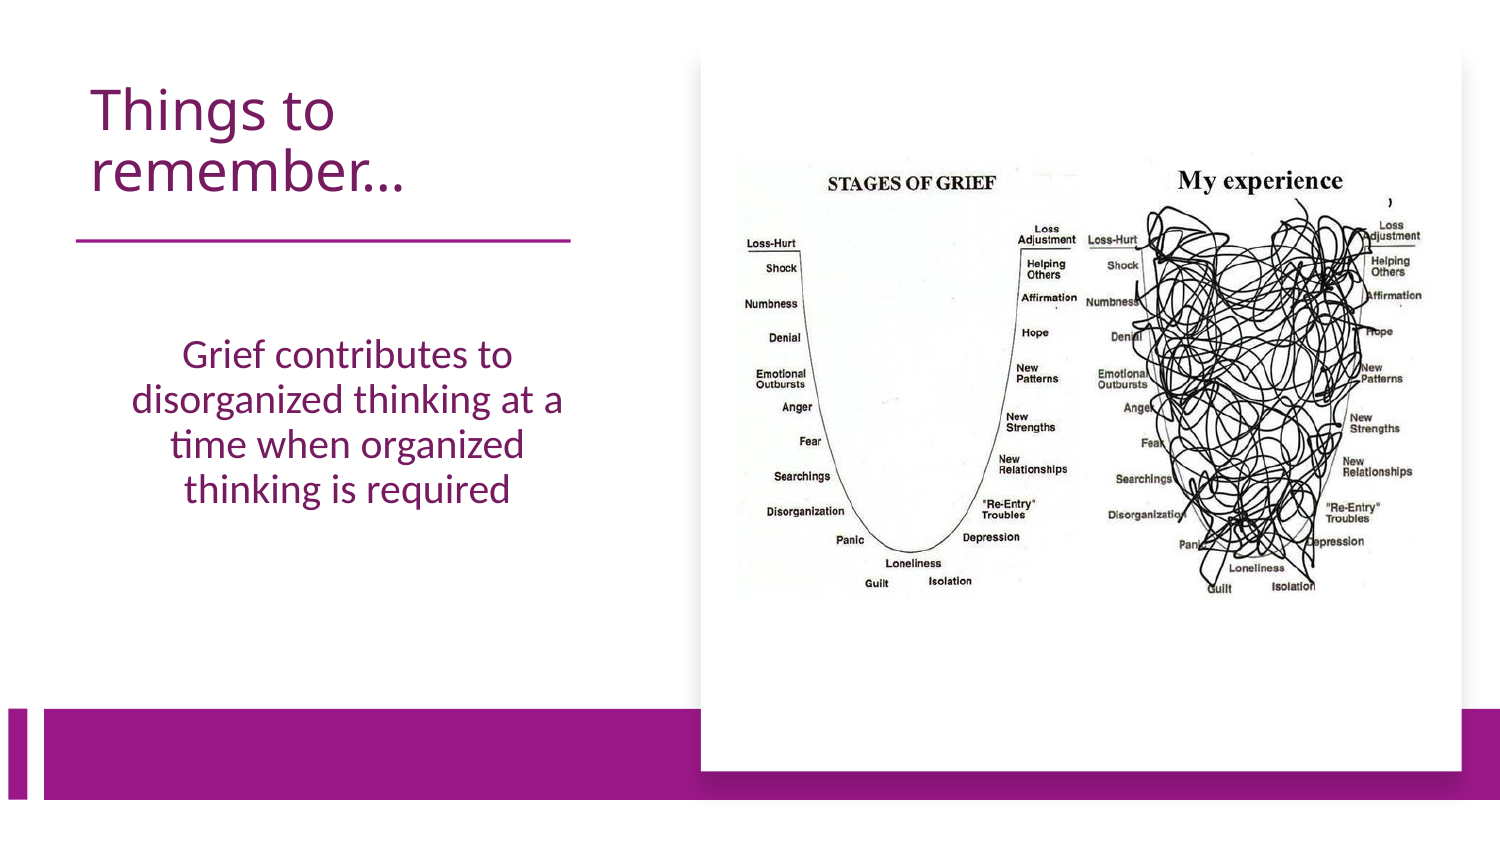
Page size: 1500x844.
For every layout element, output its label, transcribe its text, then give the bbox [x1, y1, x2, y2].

text_box Grief contributes to disorganized thinking at a time when organized thinking is required [84, 206, 612, 639]
text_box [1455, 707, 1500, 802]
text_box [74, 237, 84, 245]
text_box Things to remember… [75, 64, 652, 212]
text_box [699, 42, 1464, 773]
text_box [0, 0, 1500, 844]
text_box [42, 707, 706, 802]
picture [736, 147, 1430, 668]
text_box [6, 707, 29, 802]
